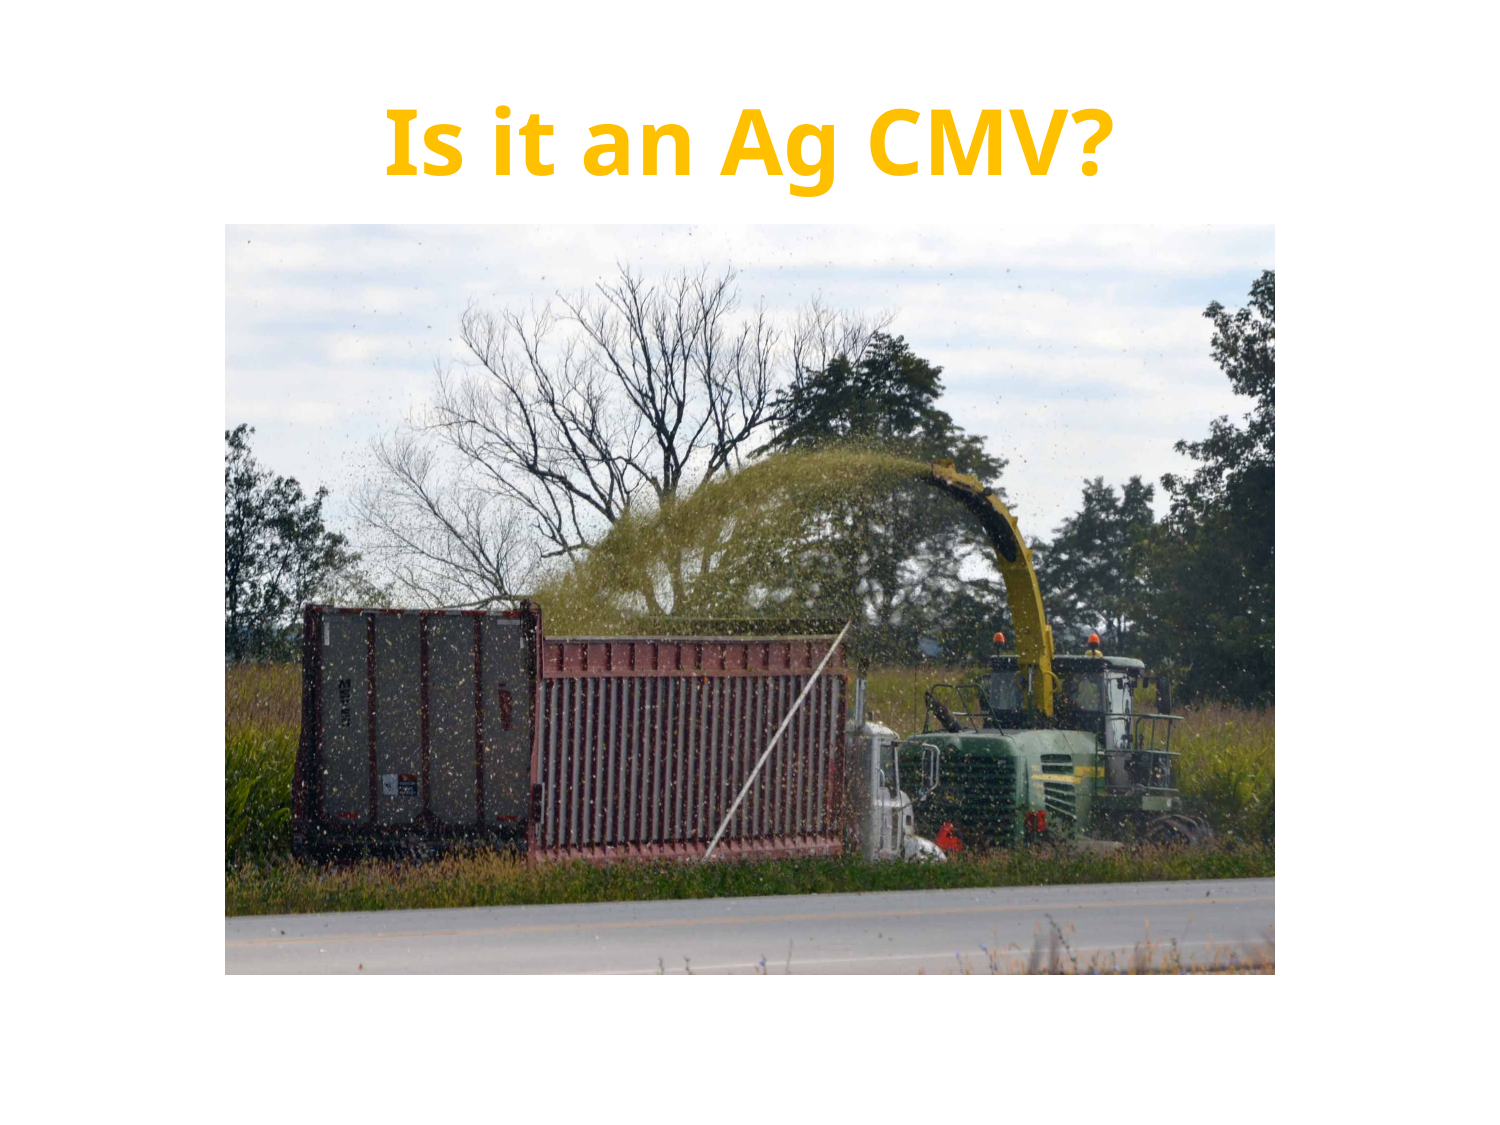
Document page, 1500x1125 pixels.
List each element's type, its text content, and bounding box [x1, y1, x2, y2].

title Is it an Ag CMV? [75, 45, 1425, 233]
picture [224, 224, 1276, 976]
